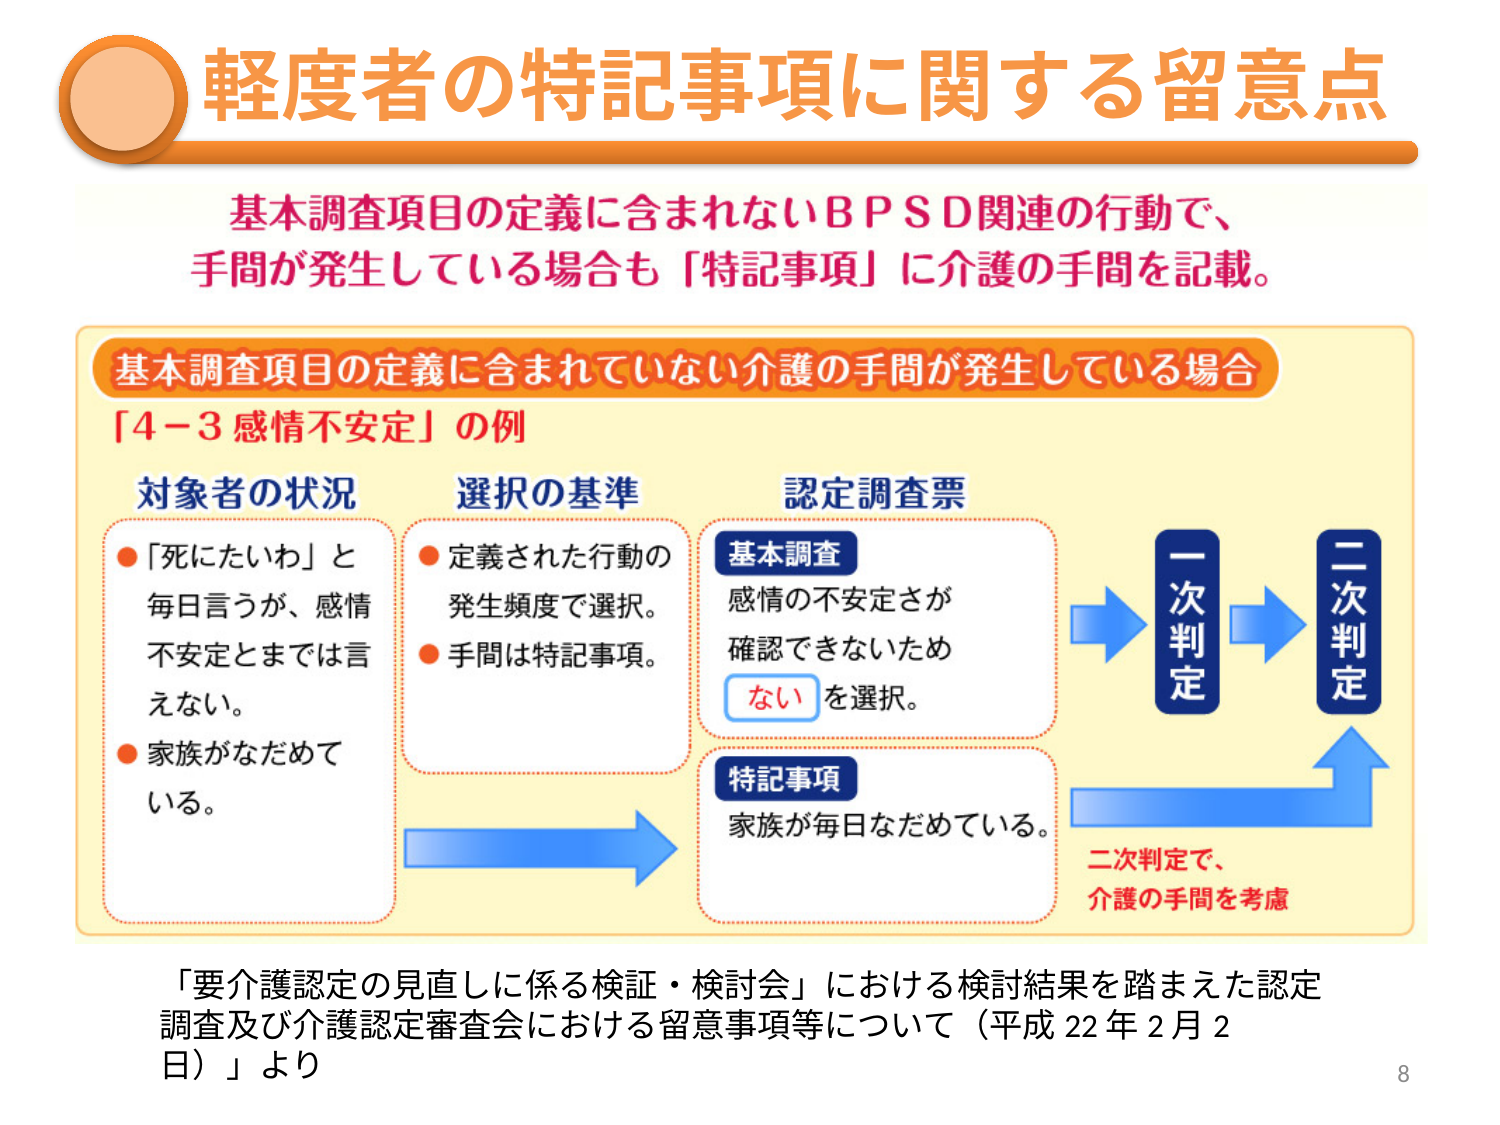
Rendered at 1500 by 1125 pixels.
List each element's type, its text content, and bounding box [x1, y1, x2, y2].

text_box 「要介護認定の見直しに係る検証・検討会」における検討結果を踏まえた認定調査及び介護認定審査会における留意事項等について（平成22年2月2日）」より [144, 956, 1349, 1092]
slide_number 8 [1074, 1042, 1425, 1103]
title 軽度者の特記事項に関する留意点 [187, 23, 1426, 143]
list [74, 184, 1428, 945]
